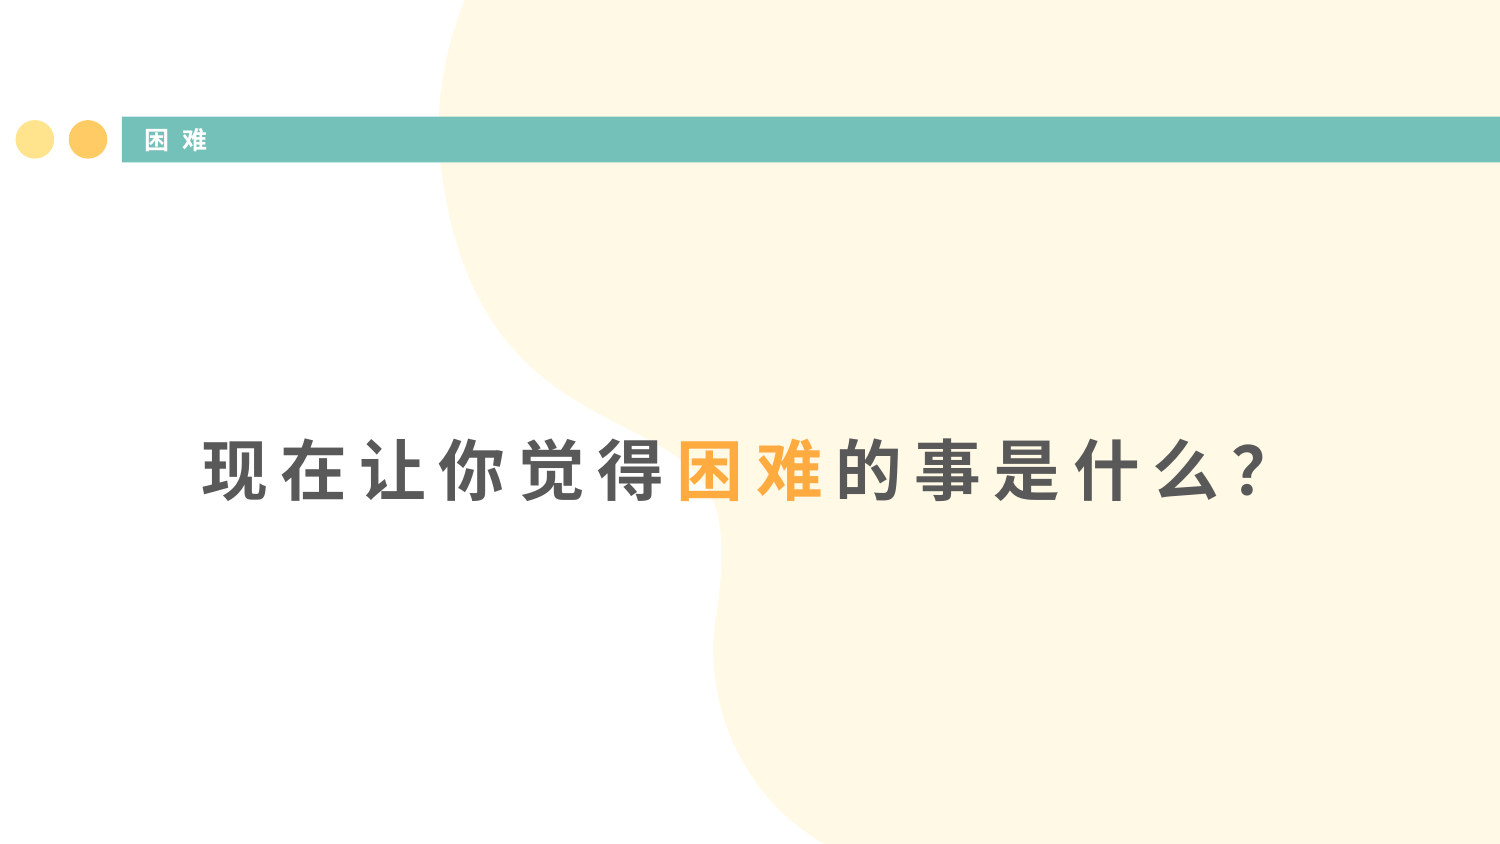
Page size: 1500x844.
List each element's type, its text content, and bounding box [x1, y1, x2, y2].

title 困难 [129, 118, 952, 170]
text_box 现在让你觉得困难的事是什么？ [186, 421, 1314, 517]
